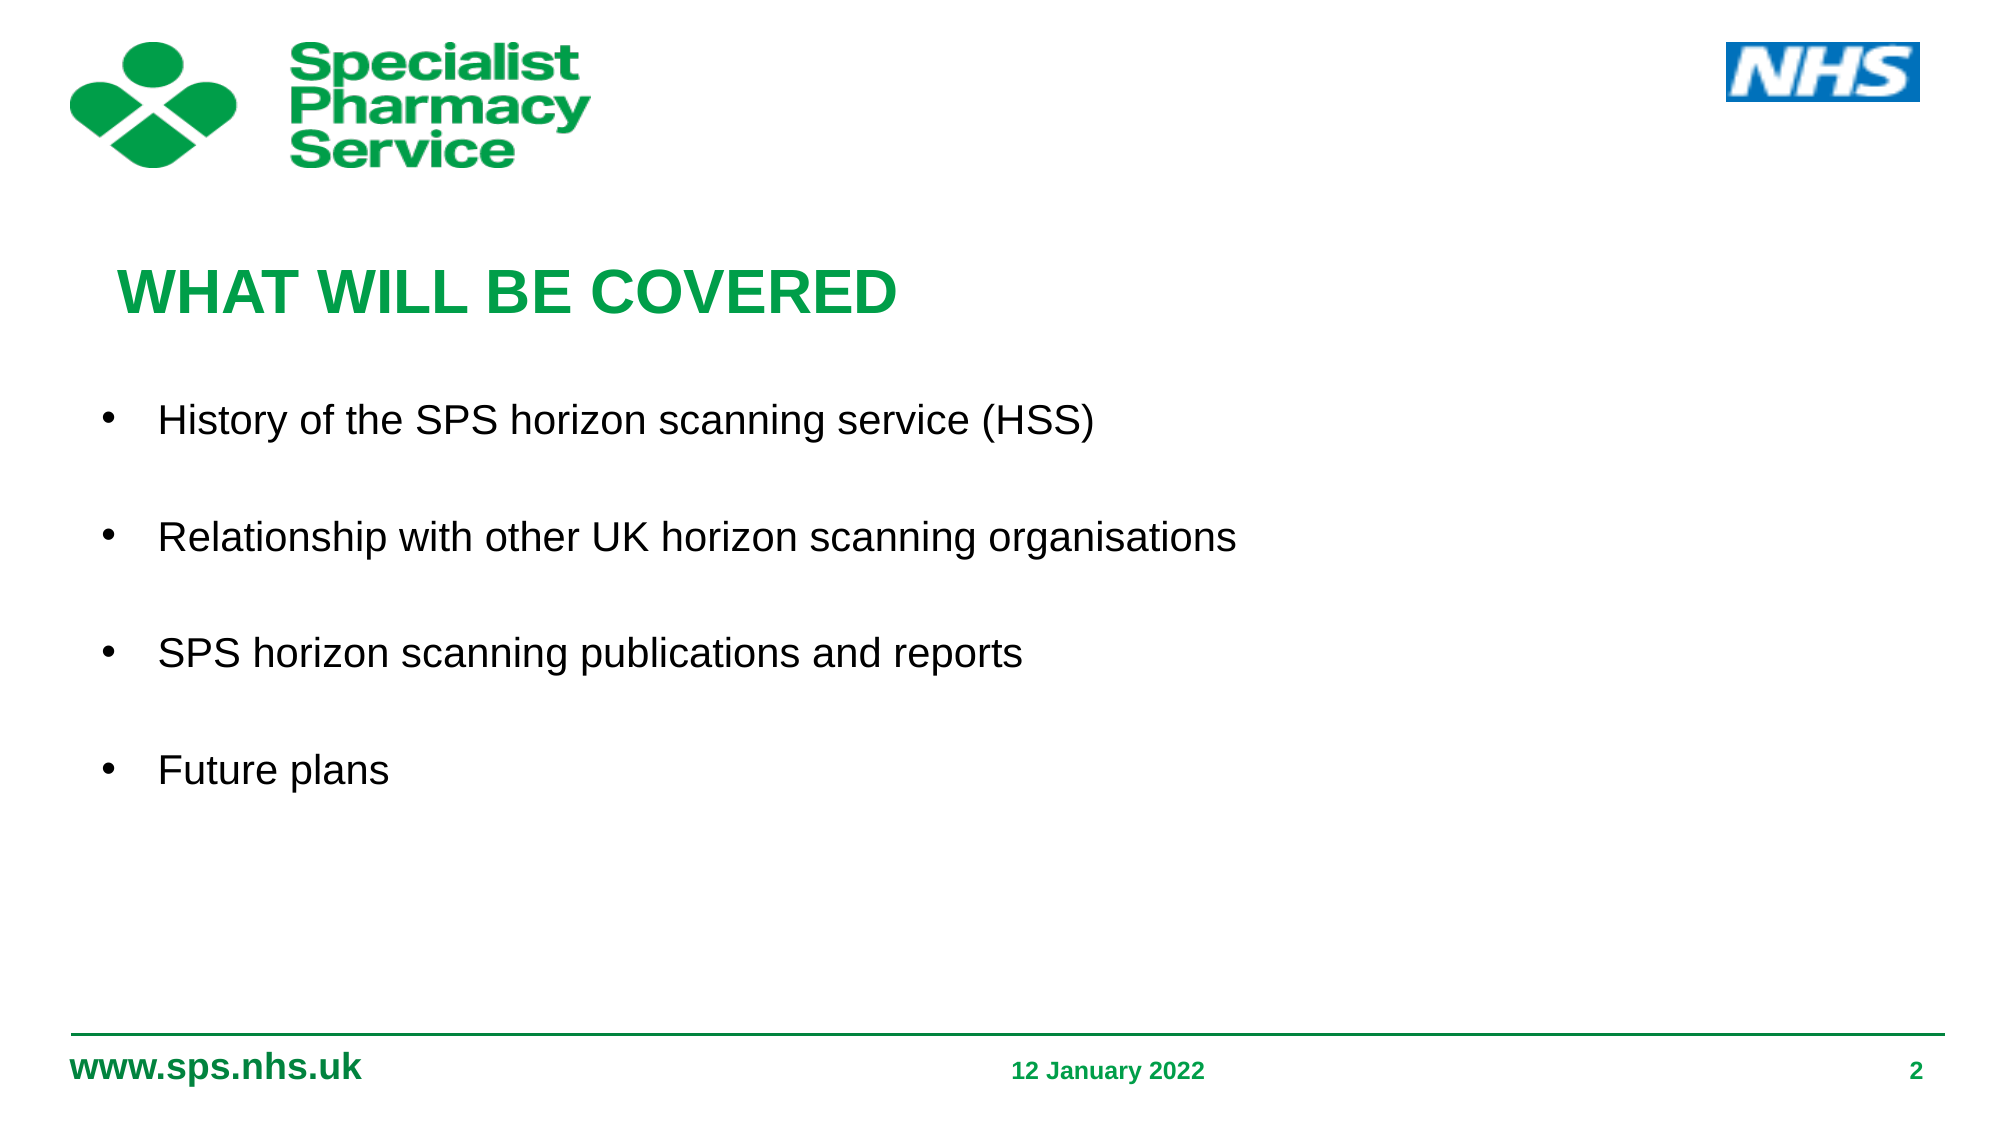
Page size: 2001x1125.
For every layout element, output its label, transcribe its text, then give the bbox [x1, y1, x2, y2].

slide_number 2 [1425, 1046, 1939, 1100]
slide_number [858, 1046, 1359, 1100]
picture [1726, 42, 1920, 102]
picture [70, 42, 591, 168]
list History of the SPS horizon scanning service (HSS) Relationship with other UK horizon scanning organisations SPS horizon scanning publications and reports Future plans [86, 373, 1914, 917]
title What will be covered [102, 243, 1930, 386]
